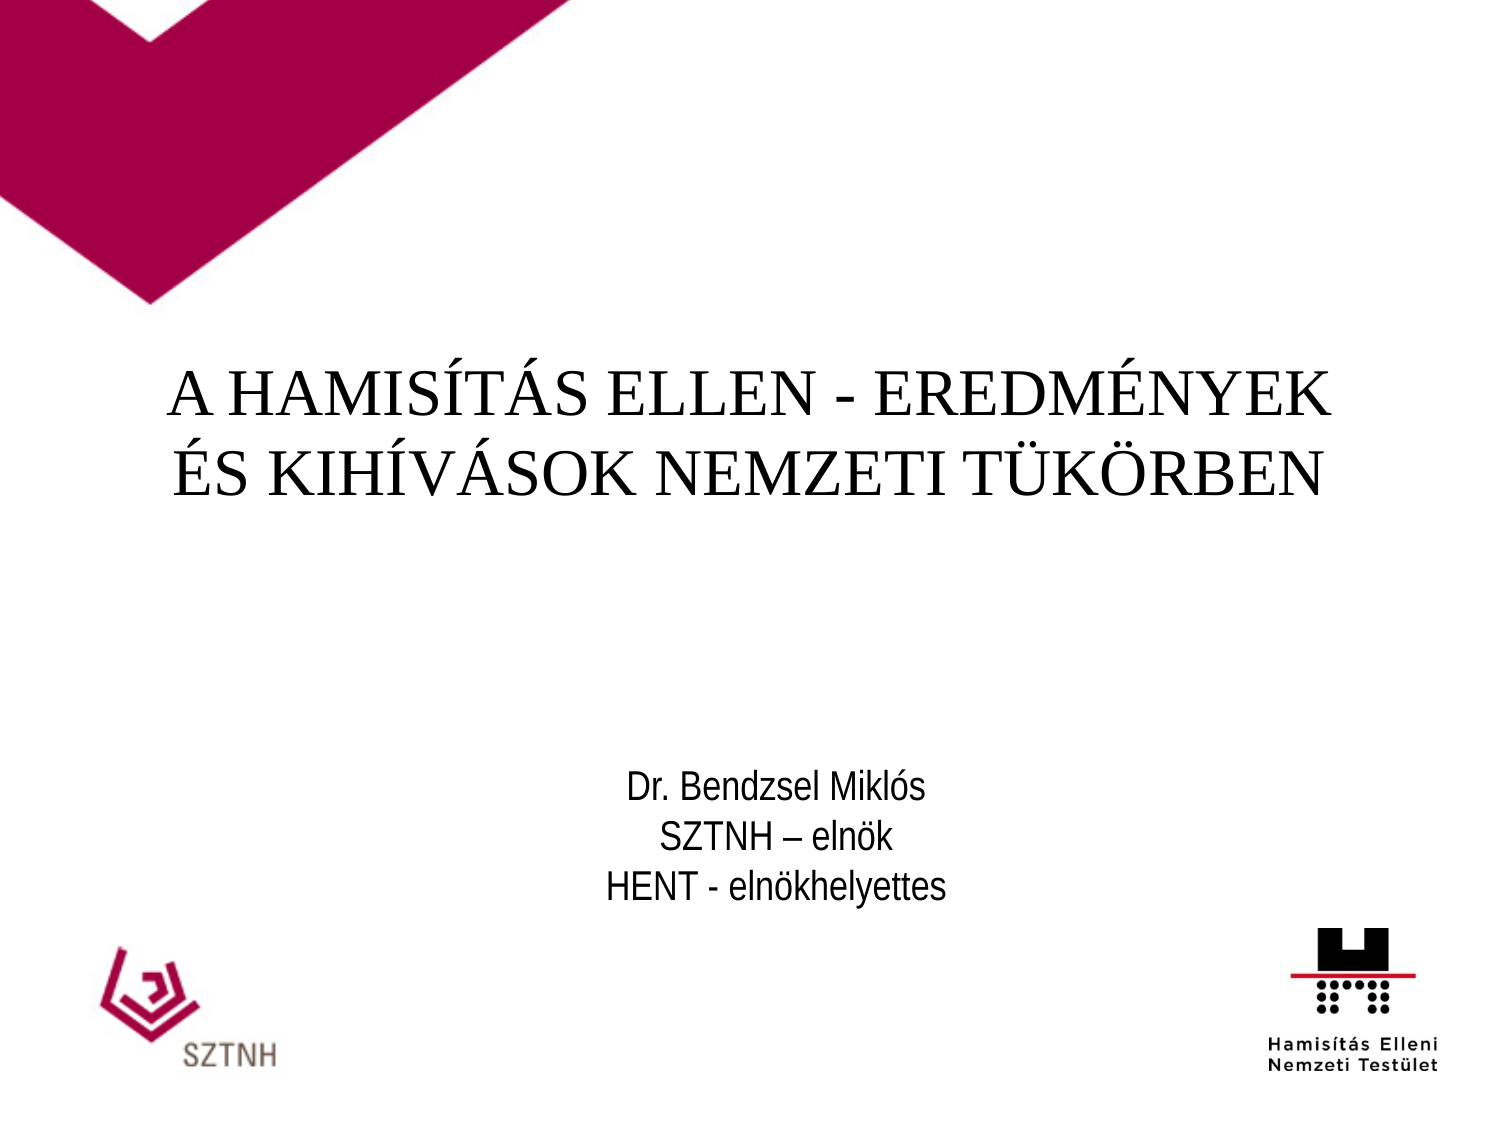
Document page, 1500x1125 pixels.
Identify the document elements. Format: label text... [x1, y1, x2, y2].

picture [0, 0, 1500, 1125]
title A HAMISÍTÁS ELLEN - EREDMÉNYEK ÉS KIHÍVÁSOK NEMZETI TÜKÖRBEN [112, 374, 1388, 563]
subtitle Dr. Bendzsel Miklós SZTNH – elnök HENT - elnökhelyettes [277, 751, 1276, 926]
